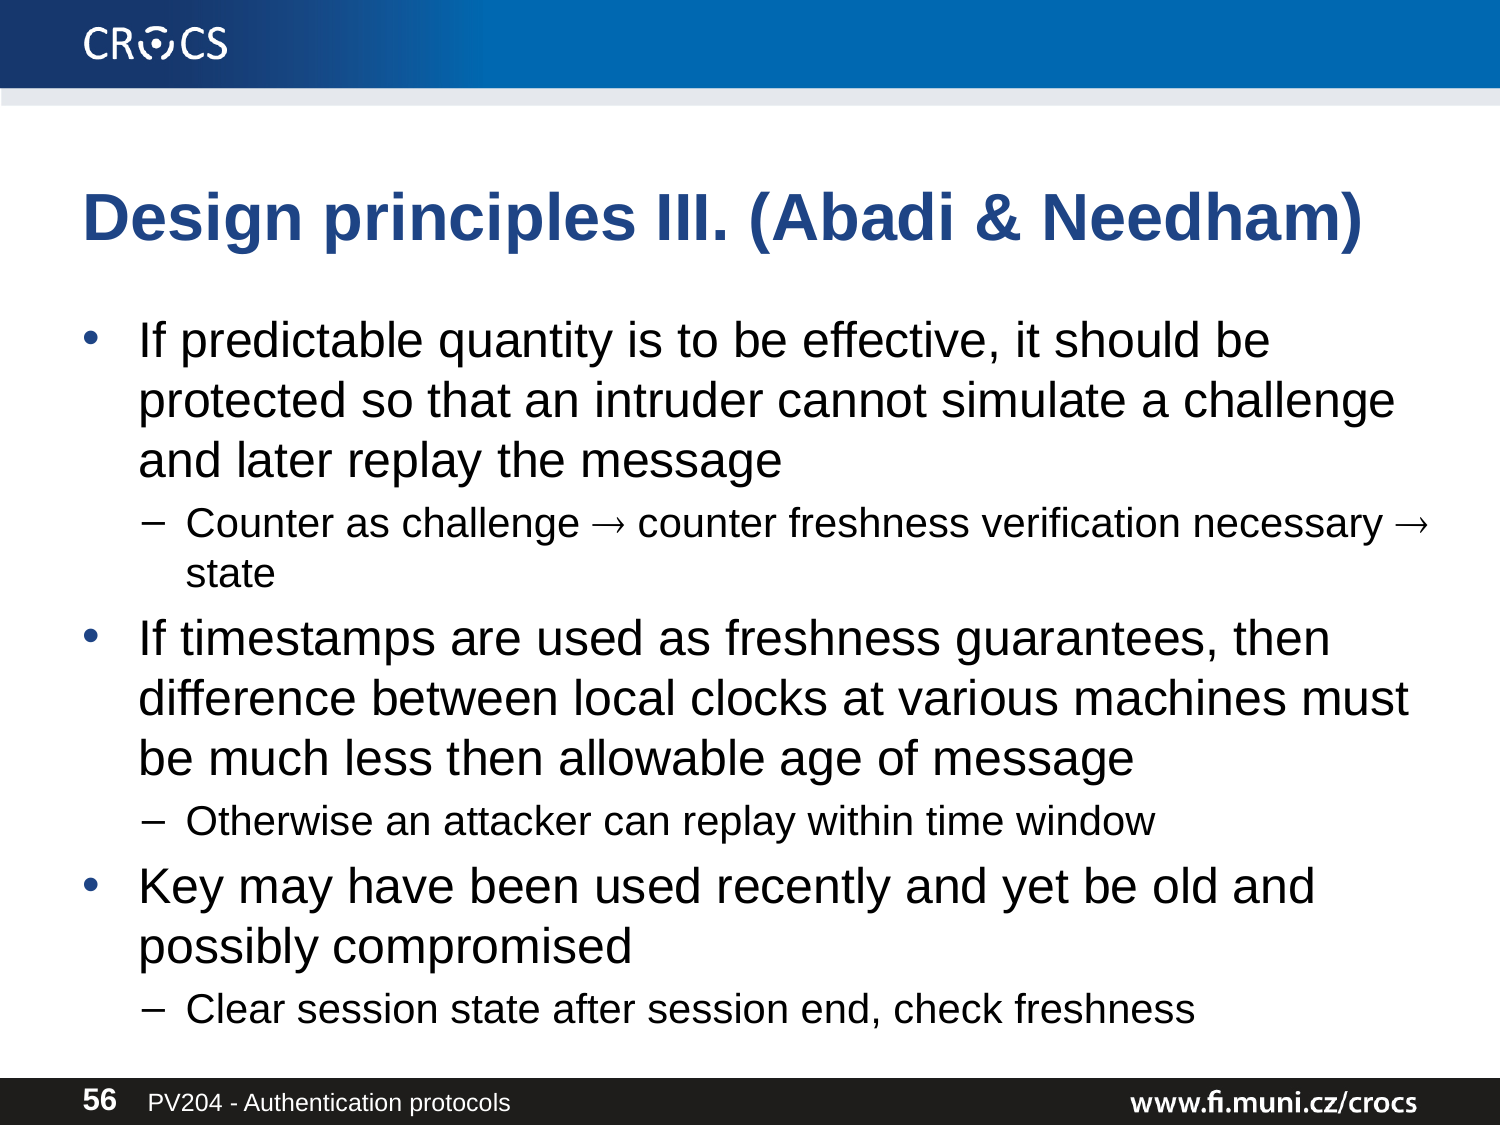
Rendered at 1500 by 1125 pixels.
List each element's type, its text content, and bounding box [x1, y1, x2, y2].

slide_number 56 [82, 1078, 148, 1125]
footer PV204 - Authentication protocols [148, 1078, 623, 1125]
title Design principles III. (Abadi & Needham) [82, 148, 1433, 280]
list If predictable quantity is to be effective, it should be protected so that an intruder cannot simulate a challenge and later replay the message Counter as challenge  counter freshness verification necessary  state If timestamps are used as freshness guarantees, then difference between local clocks at various machines must be much less then allowable age of message Otherwise an attacker can replay within time window Key may have been used recently and yet be old and possibly compromised Clear session state after session end, check freshness [82, 306, 1433, 988]
picture [0, 0, 1500, 1125]
